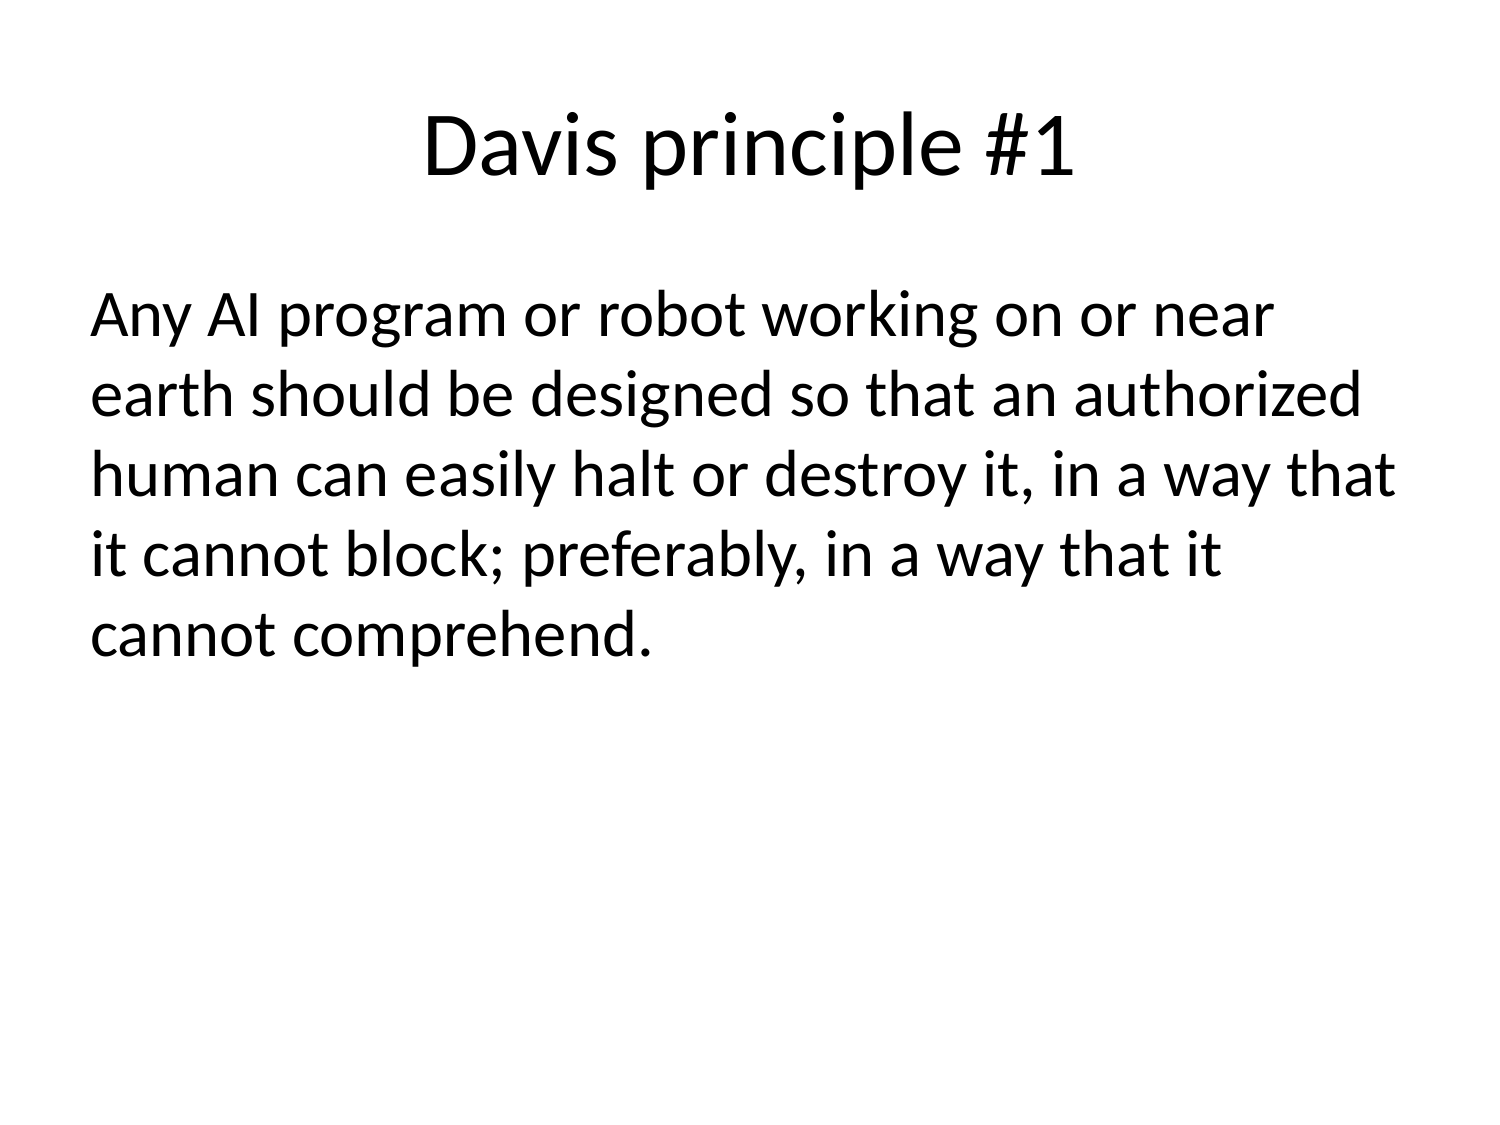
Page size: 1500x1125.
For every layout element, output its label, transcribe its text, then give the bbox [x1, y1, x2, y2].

title Davis principle #1 [75, 45, 1425, 233]
list Any AI program or robot working on or near earth should be designed so that an authorized human can easily halt or destroy it, in a way that it cannot block; preferably, in a way that it cannot comprehend. [75, 262, 1425, 1005]
